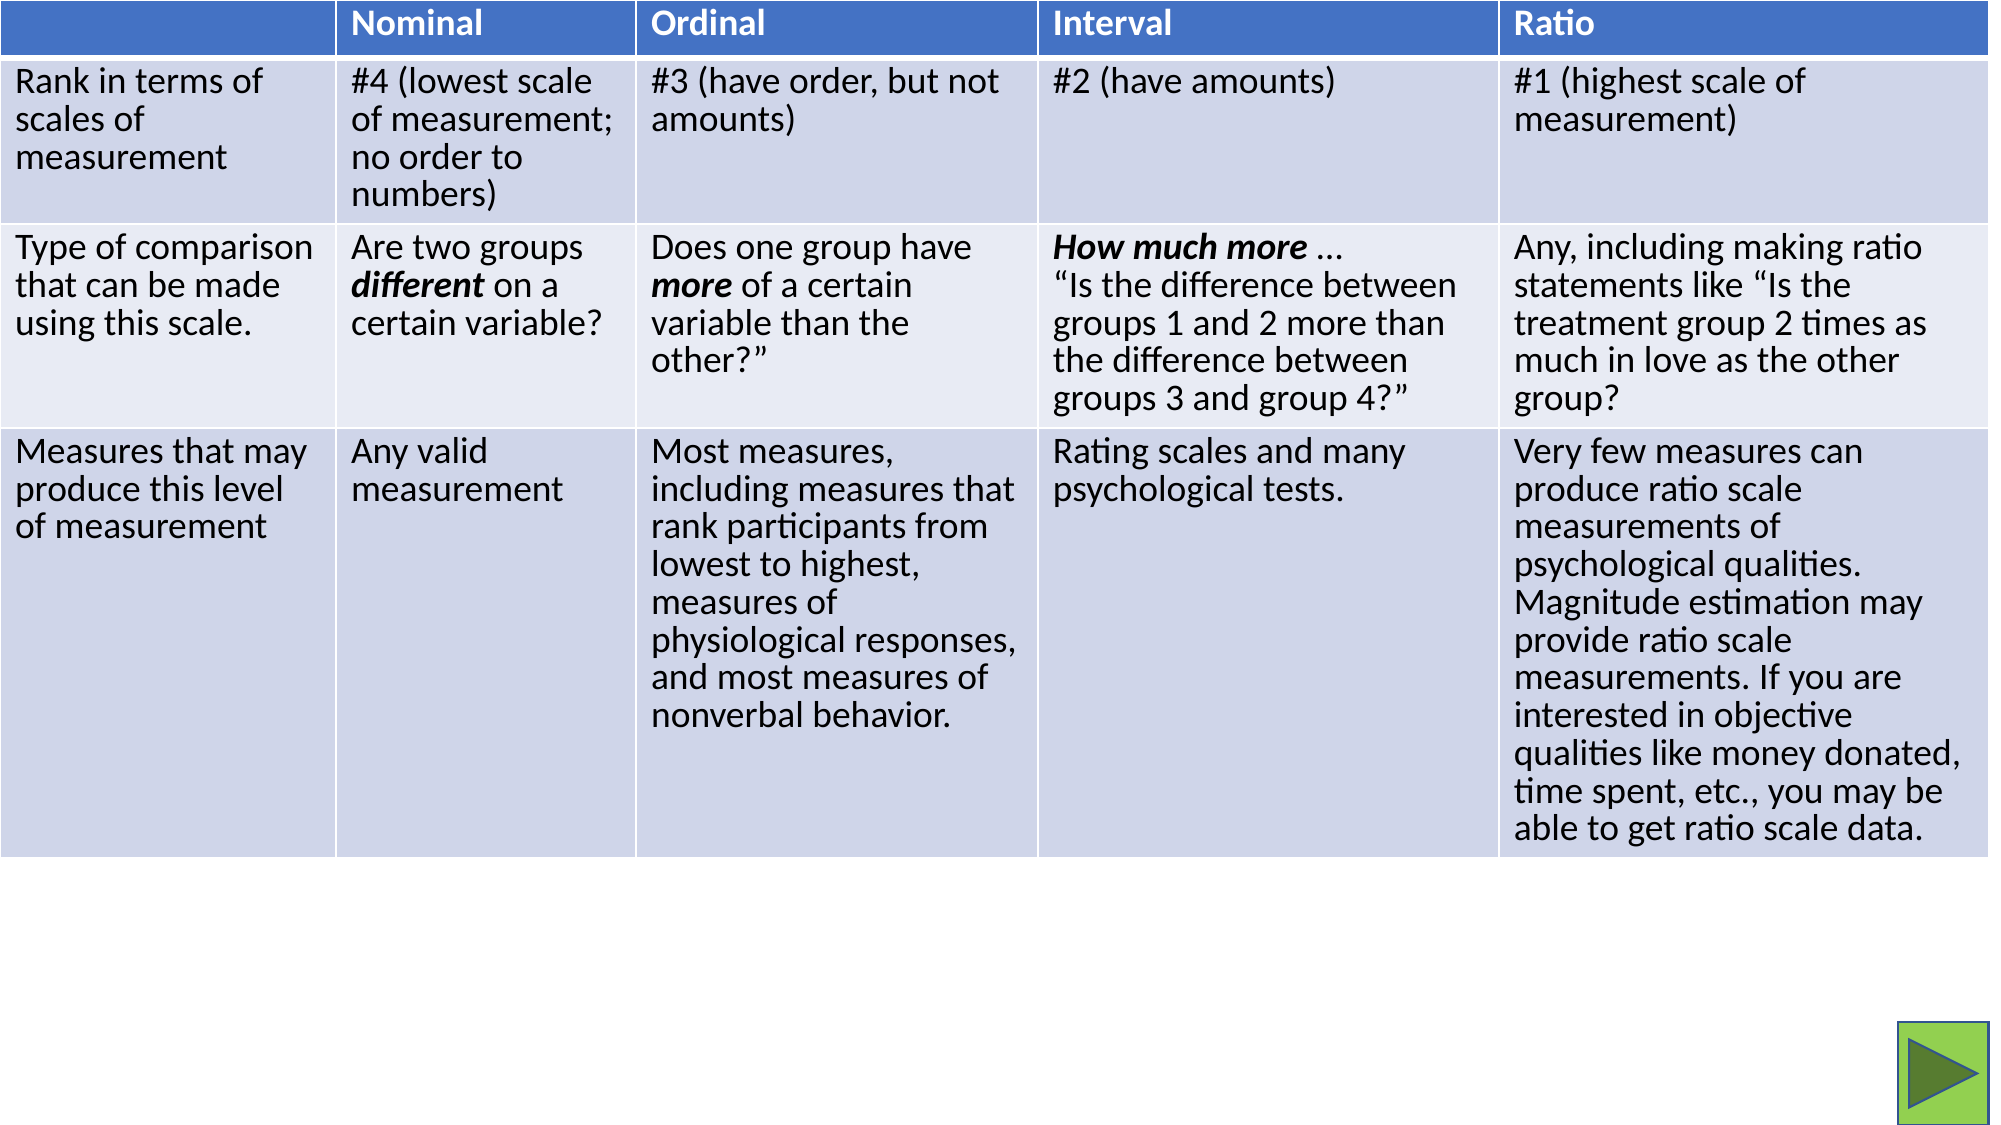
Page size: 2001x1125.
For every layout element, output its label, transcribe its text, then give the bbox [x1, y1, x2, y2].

table_header Interval [1039, 1, 1498, 55]
table_header [1, 1, 335, 55]
table_header Nominal [337, 1, 635, 55]
table_cell Any valid measurement [337, 429, 635, 857]
table_cell Very few measures can produce ratio scale measurements of psychological qualities. Magnitude estimation may provide ratio scale measurements. If you are interested in objective qualities like money donated, time spent, etc., you may be able to get ratio scale data. [1500, 429, 1988, 857]
table_cell How much more … “Is the difference between groups 1 and 2 more than the difference between groups 3 and group 4?” [1039, 225, 1498, 427]
table_cell #1 (highest scale of measurement) [1500, 61, 1988, 223]
table_cell Most measures, including measures that rank participants from lowest to highest, measures of physiological responses, and most measures of nonverbal behavior. [637, 429, 1037, 857]
table_header Ordinal [637, 1, 1037, 55]
table_cell Does one group have more of a certain variable than the other?” [637, 225, 1037, 427]
table_cell #3 (have order, but not amounts) [637, 61, 1037, 223]
table_cell Are two groups different on a certain variable? [337, 225, 635, 427]
table_cell #2 (have amounts) [1039, 61, 1498, 223]
text_box [1897, 1021, 1990, 1125]
table_cell #4 (lowest scale of measurement; no order to numbers) [337, 61, 635, 223]
table_cell Rating scales and many psychological tests. [1039, 429, 1498, 857]
table_cell Any, including making ratio statements like “Is the treatment group 2 times as much in love as the other group? [1500, 225, 1988, 427]
table_header Ratio [1500, 1, 1988, 55]
table_cell Rank in terms of scales of measurement [1, 61, 335, 223]
table_cell Type of comparison that can be made using this scale. [1, 225, 335, 427]
table_cell Measures that may produce this level of measurement [1, 429, 335, 857]
